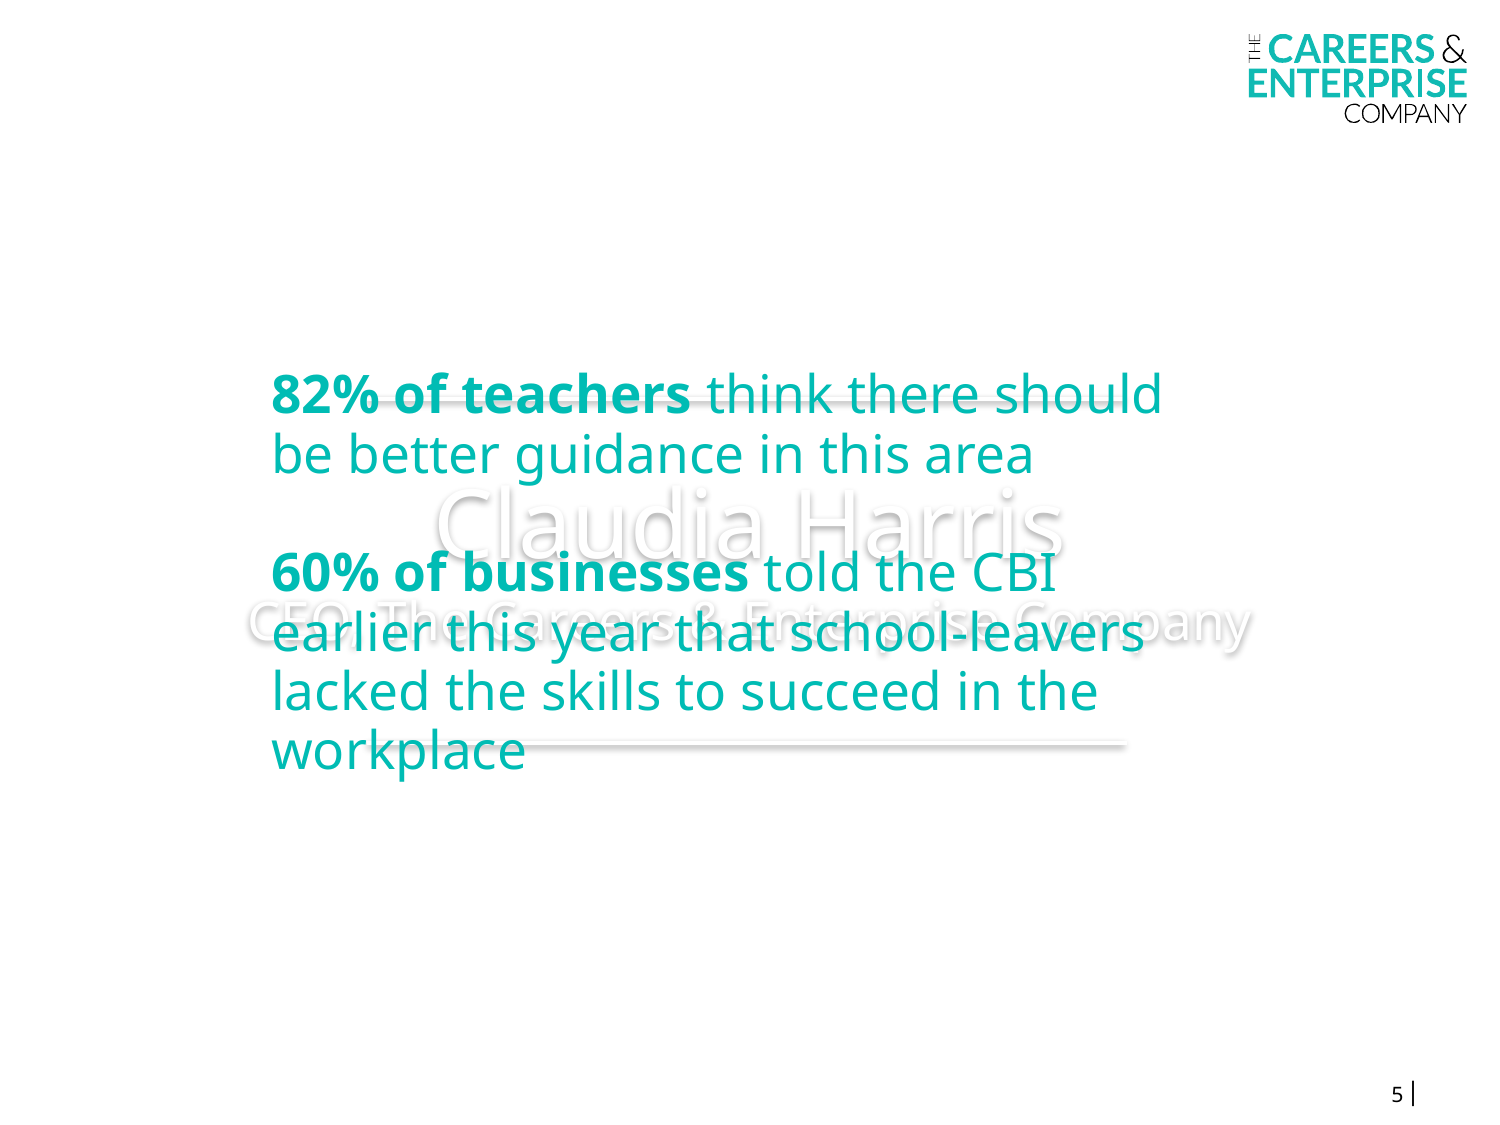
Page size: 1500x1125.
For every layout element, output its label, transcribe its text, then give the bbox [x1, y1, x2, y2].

text_box 82% of teachers think there should be better guidance in this area 60% of businesses told the CBI earlier this year that school-leavers lacked the skills to succeed in the workplace [256, 358, 1235, 837]
text_box Claudia Harris CEO, The Careers & Enterprise Company [207, 41, 1294, 1085]
